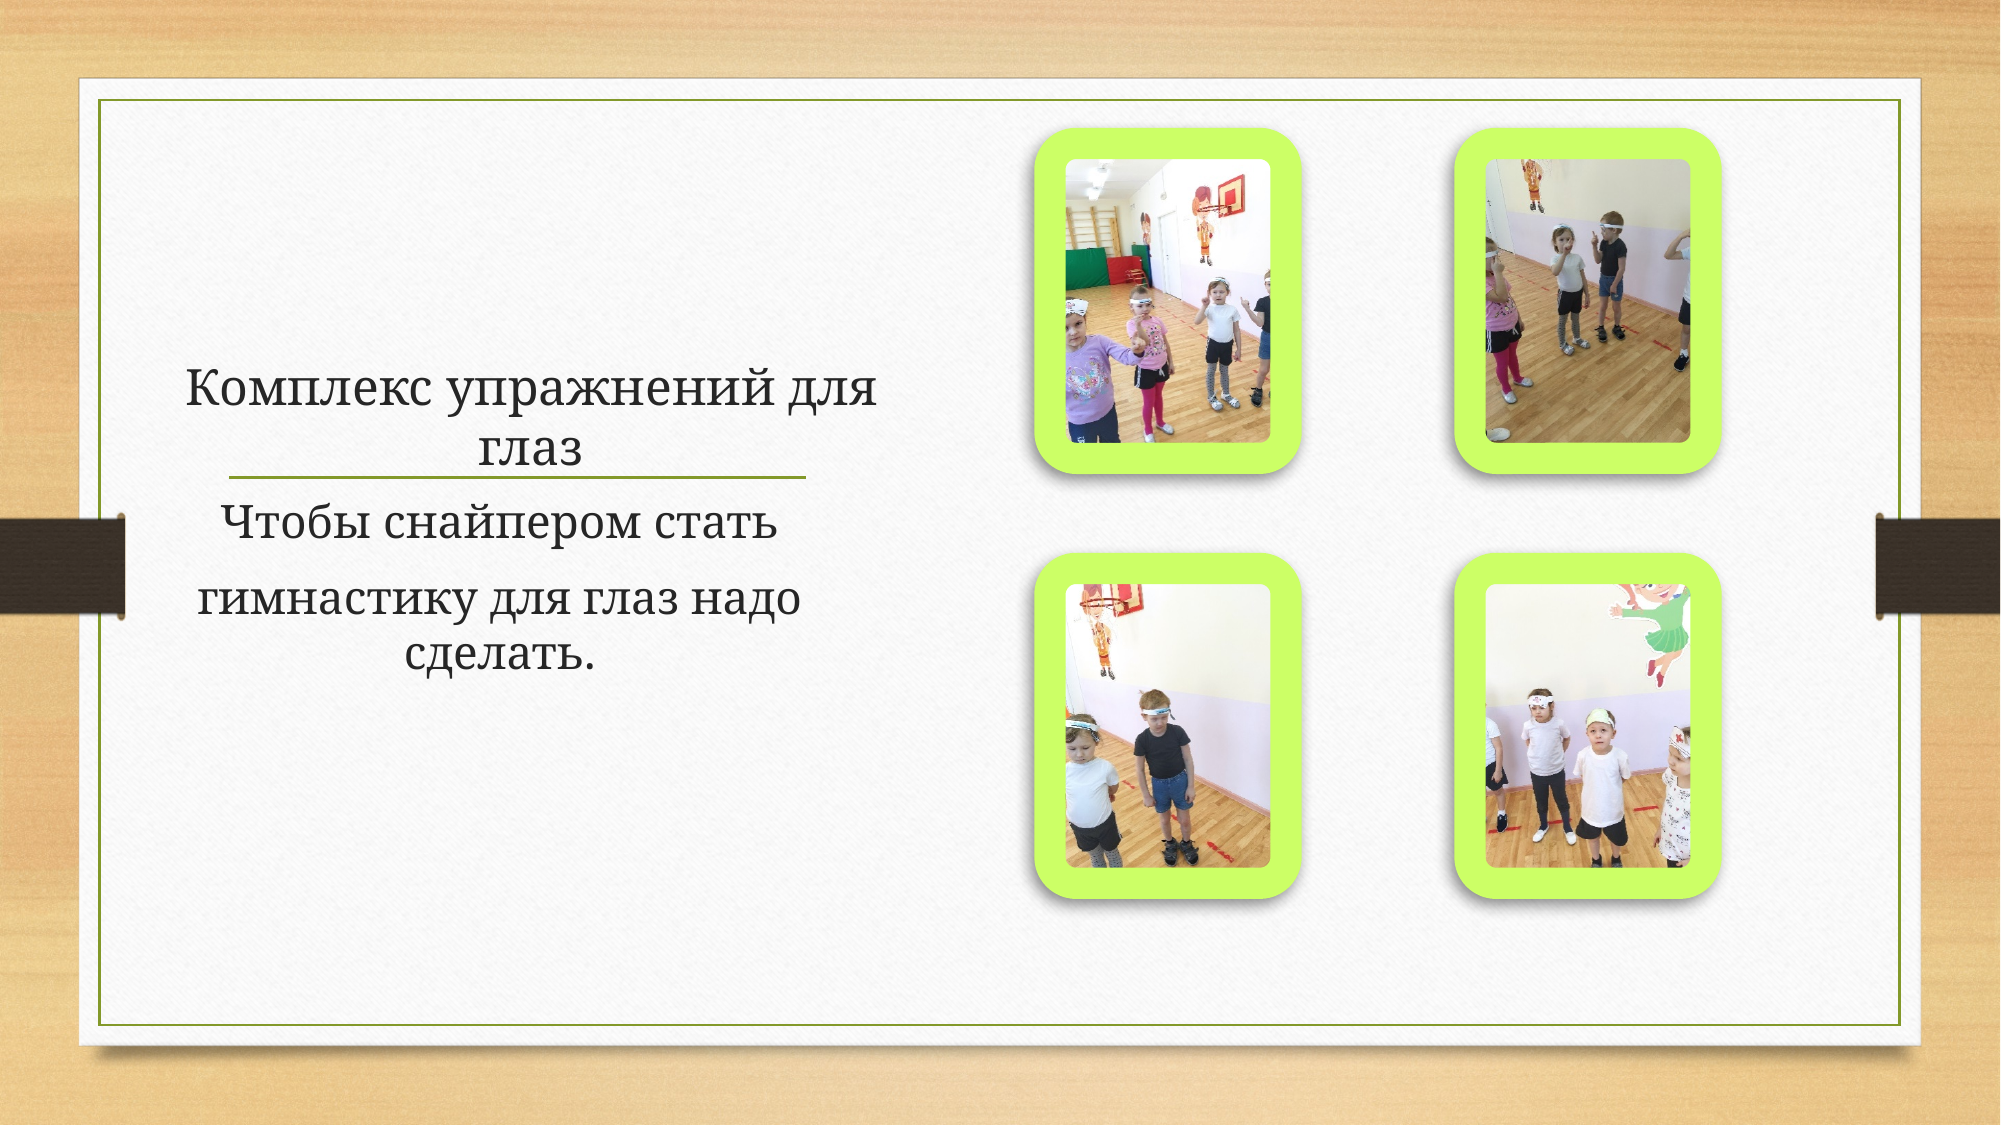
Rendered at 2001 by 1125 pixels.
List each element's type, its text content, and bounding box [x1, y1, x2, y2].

list Чтобы снайпером стать гимнастику для глаз надо сделать. [116, 484, 883, 687]
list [1430, 182, 1746, 420]
title Комплекс упражнений для глаз [127, 347, 935, 485]
picture [0, 0, 2001, 1125]
